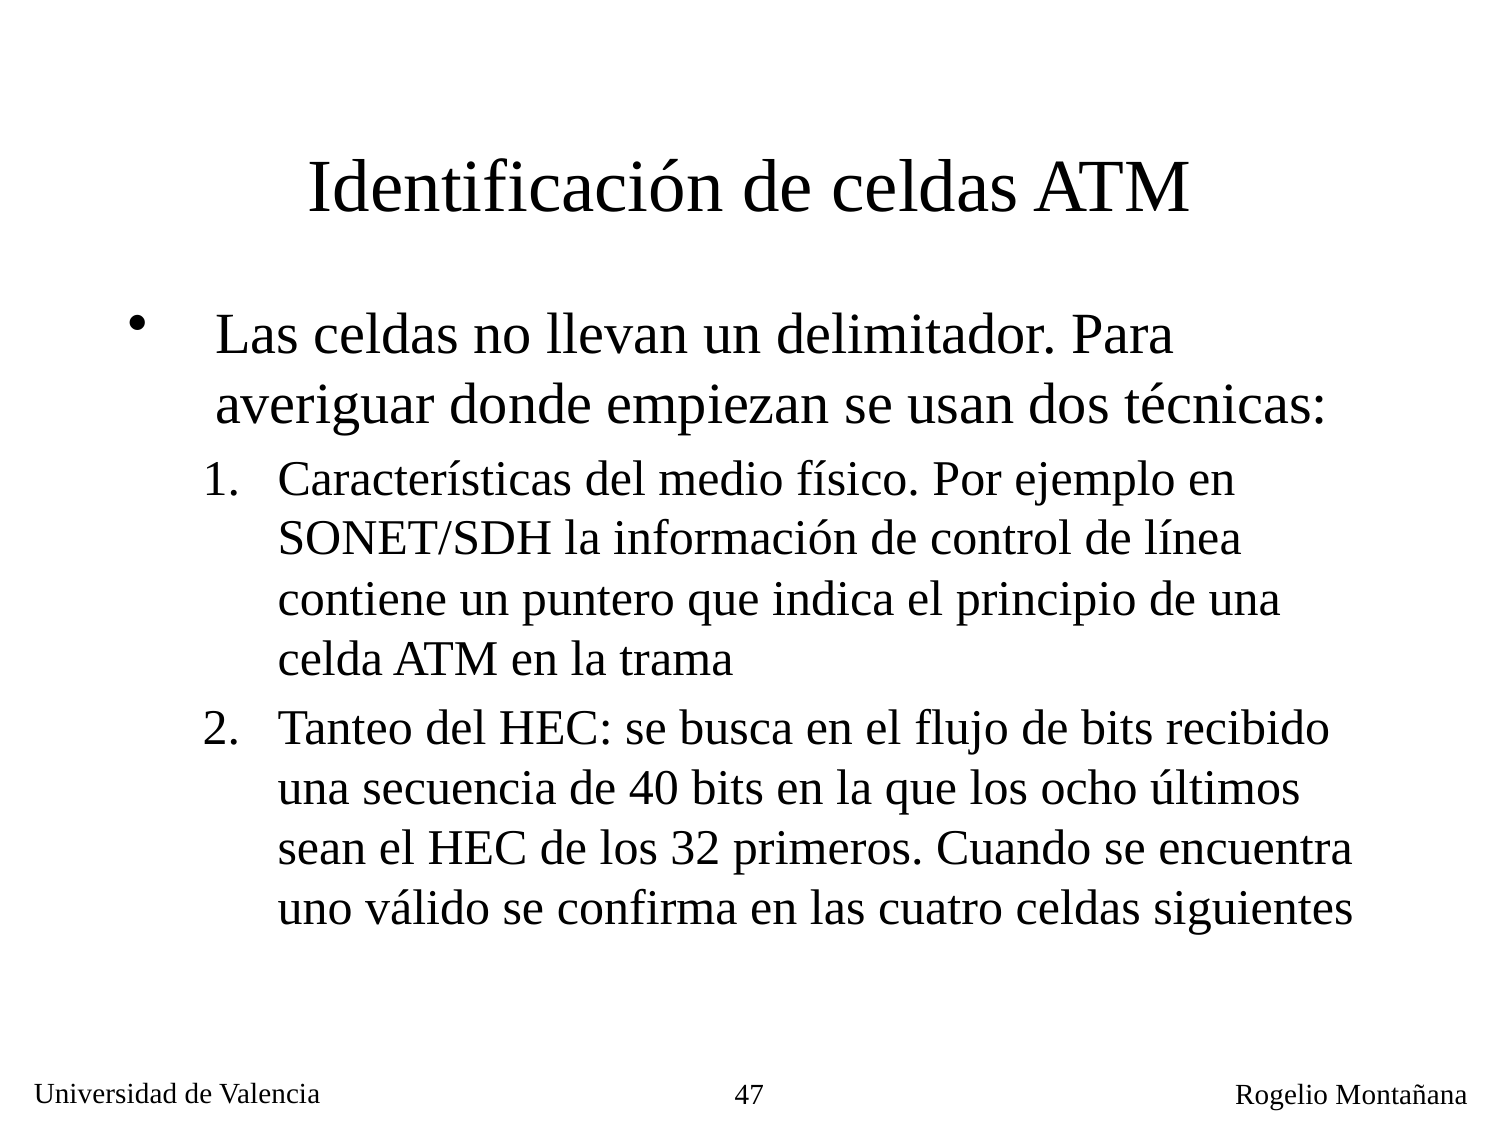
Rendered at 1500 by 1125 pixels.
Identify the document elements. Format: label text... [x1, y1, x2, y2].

title Identificación de celdas ATM [112, 99, 1388, 263]
list Las celdas no llevan un delimitador. Para averiguar donde empiezan se usan dos técnicas: Características del medio físico. Por ejemplo en SONET/SDH la información de control de línea contiene un puntero que indica el principio de una celda ATM en la trama Tanteo del HEC: se busca en el flujo de bits recibido una secuencia de 40 bits en la que los ocho últimos sean el HEC de los 32 primeros. Cuando se encuentra uno válido se confirma en las cuatro celdas siguientes [112, 287, 1388, 1001]
